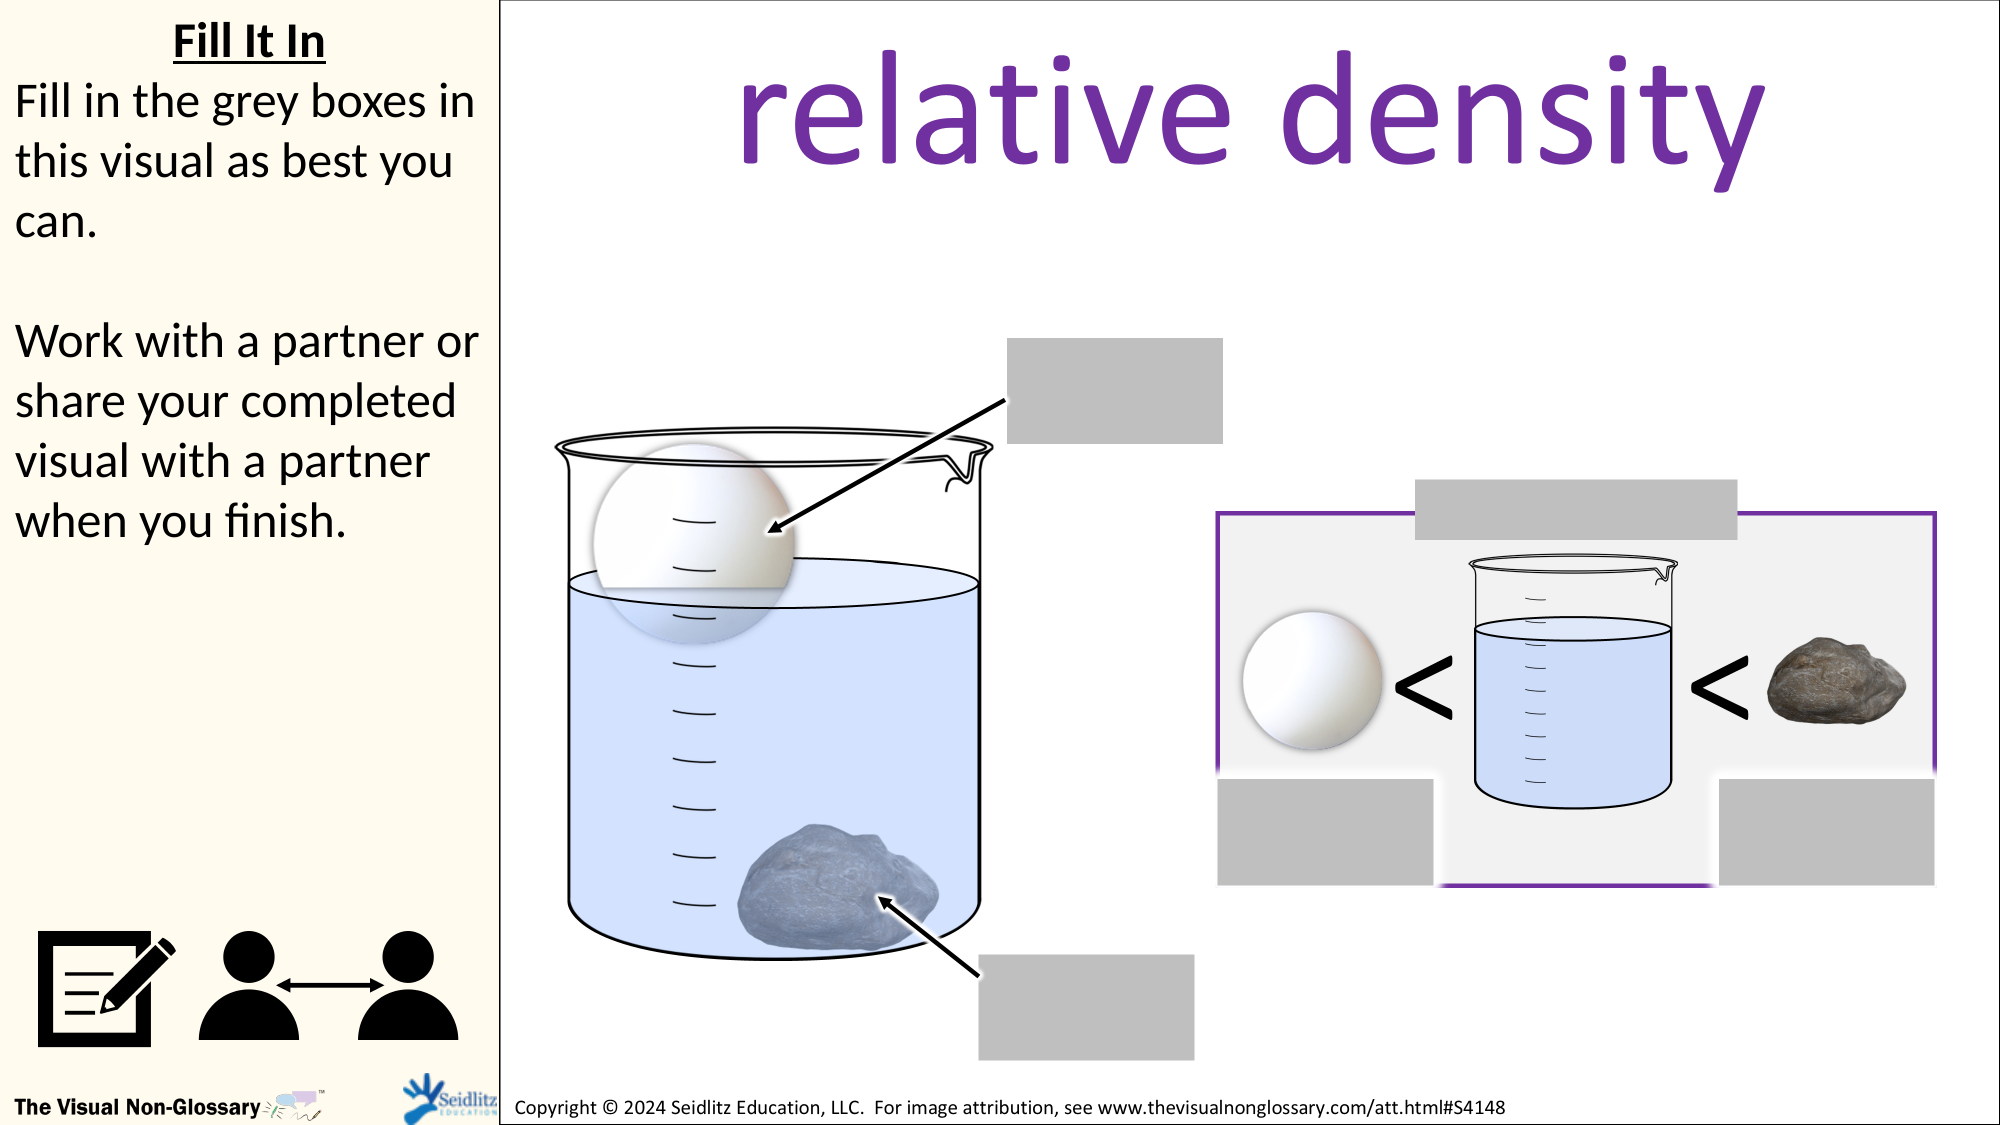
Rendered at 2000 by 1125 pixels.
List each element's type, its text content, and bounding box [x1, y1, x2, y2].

text_box Fill It In [158, 0, 341, 59]
picture [194, 931, 463, 1040]
picture [499, 0, 2000, 1125]
picture [38, 920, 176, 1058]
picture [403, 1073, 497, 1125]
text_box Fill in the grey boxes in this visual as best you can. Work with a partner or share your completed visual with a partner when you finish. [0, 59, 494, 555]
picture [0, 1084, 328, 1125]
